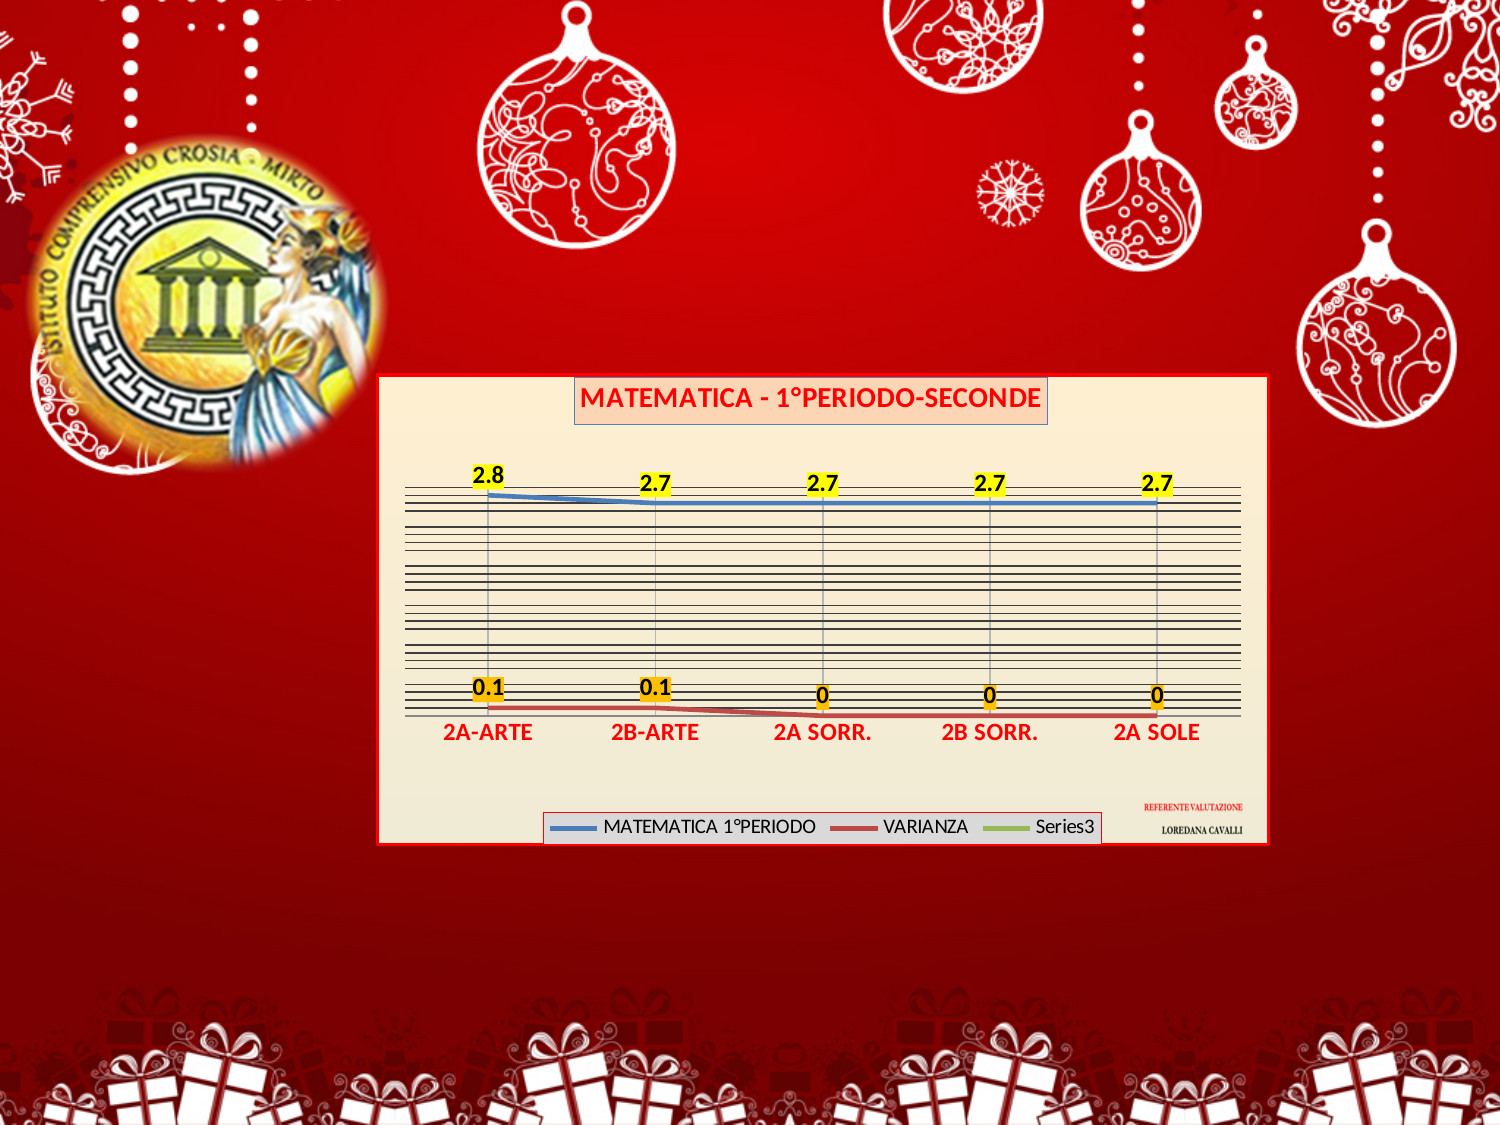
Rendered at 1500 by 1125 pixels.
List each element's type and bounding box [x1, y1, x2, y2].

chart [375, 373, 1270, 847]
picture [0, 0, 1500, 1125]
